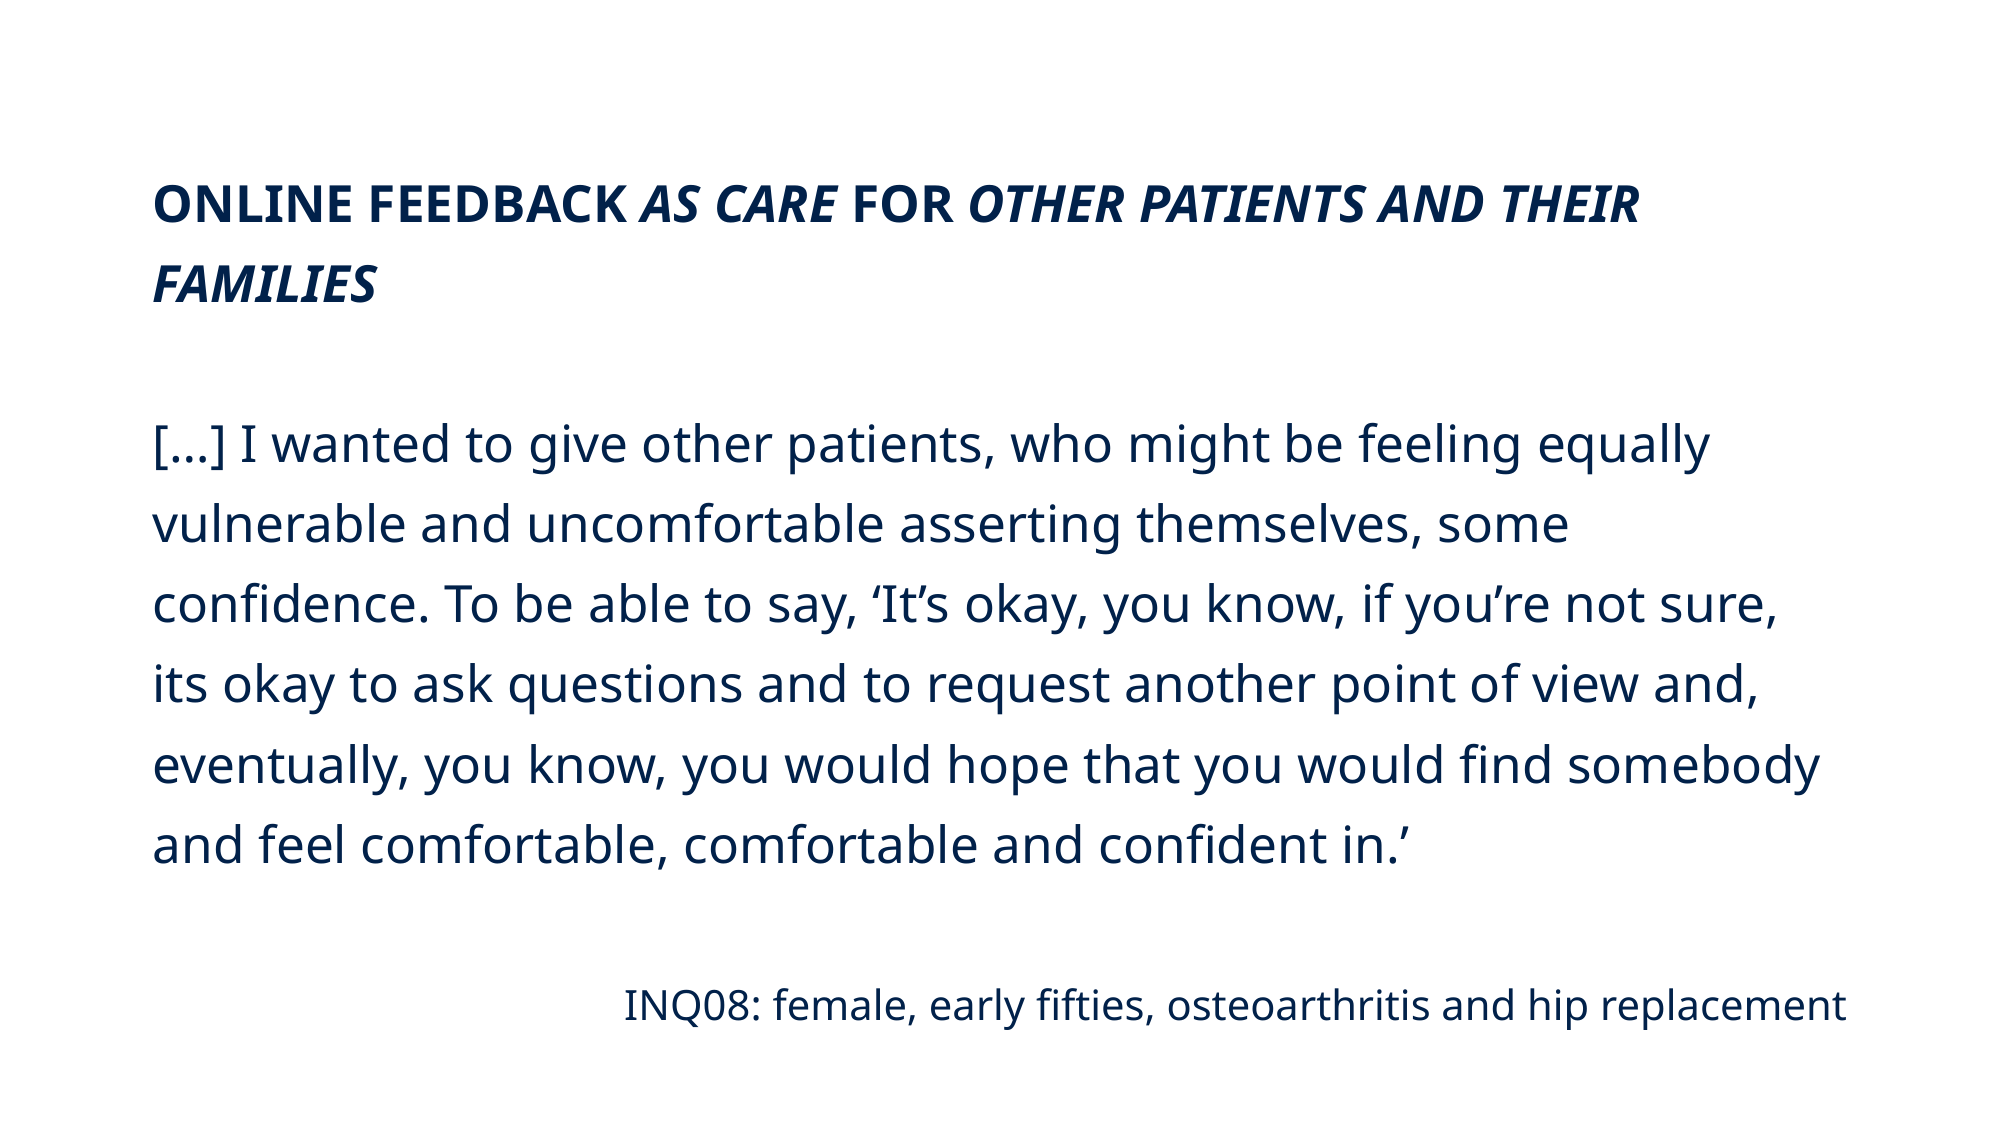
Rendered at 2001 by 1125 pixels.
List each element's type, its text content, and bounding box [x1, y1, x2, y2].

list ONLINE FEEDBACK AS CARE FOR OTHER PATIENTS AND THEIR FAMILIES […] I wanted to give other patients, who might be feeling equally vulnerable and uncomfortable asserting themselves, some confidence. To be able to say, ‘It’s okay, you know, if you’re not sure, its okay to ask questions and to request another point of view and, eventually, you know, you would hope that you would find somebody and feel comfortable, comfortable and confident in.’ INQ08: female, early fifties, osteoarthritis and hip replacement [137, 144, 1863, 1047]
